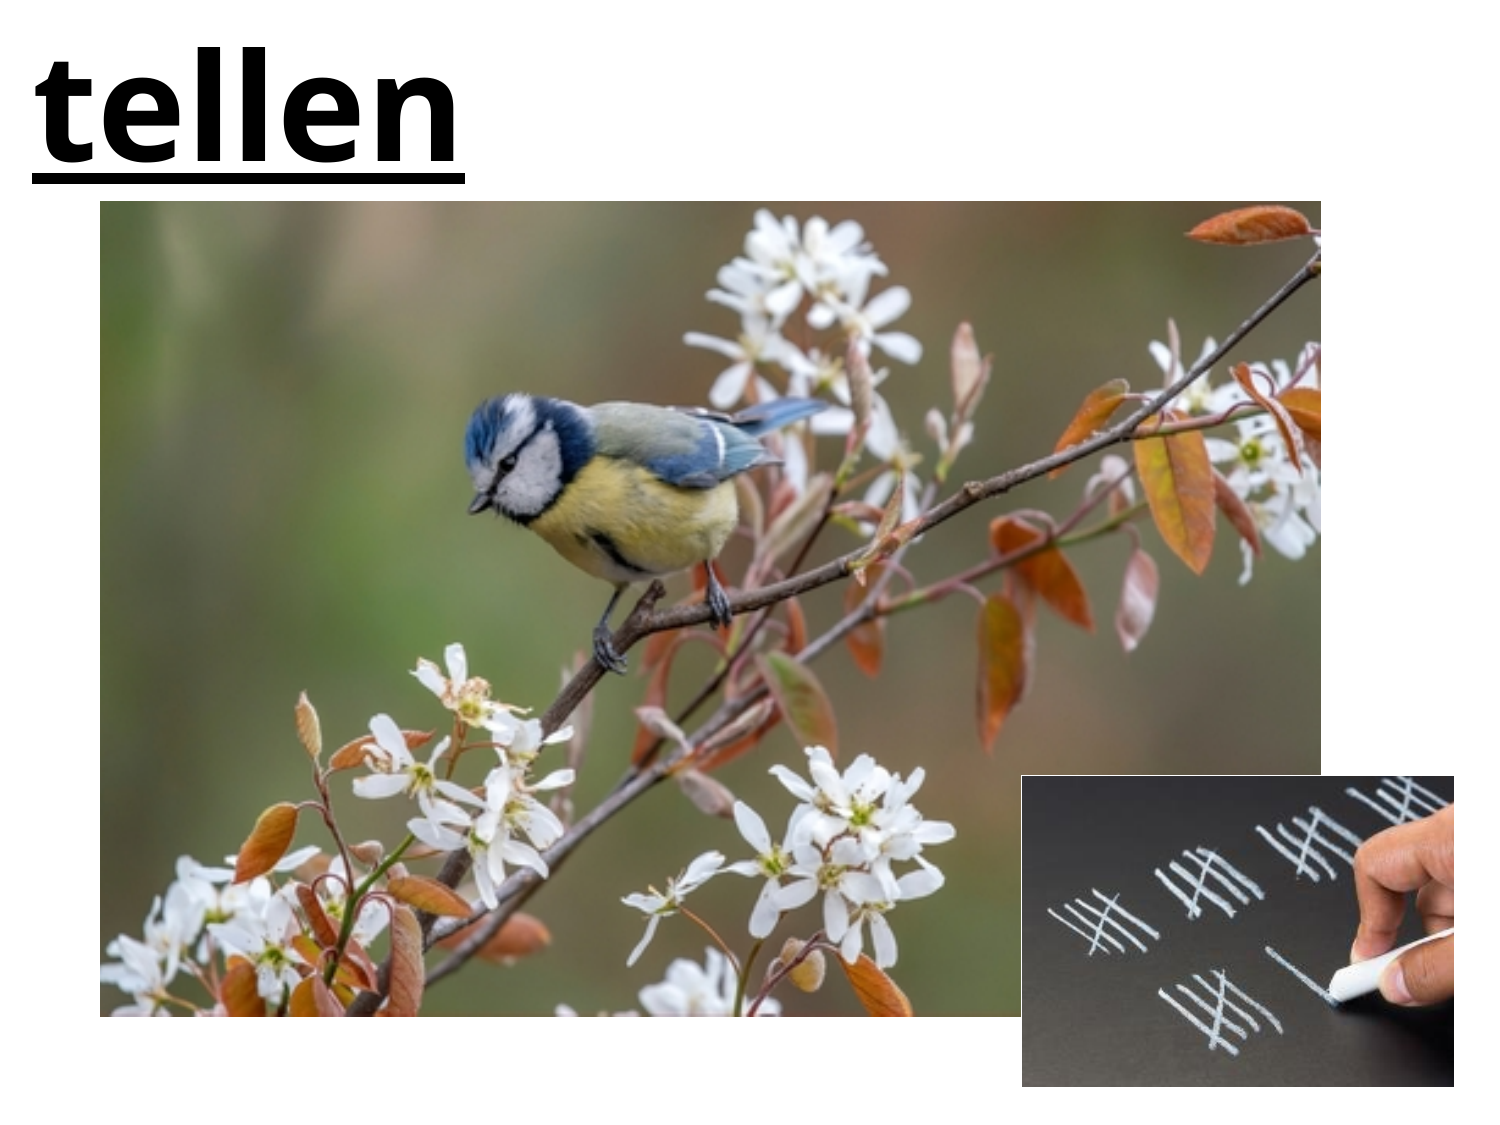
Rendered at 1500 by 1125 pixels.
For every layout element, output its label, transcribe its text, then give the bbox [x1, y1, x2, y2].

picture [100, 200, 1456, 1089]
text_box tellen [17, 4, 1500, 199]
